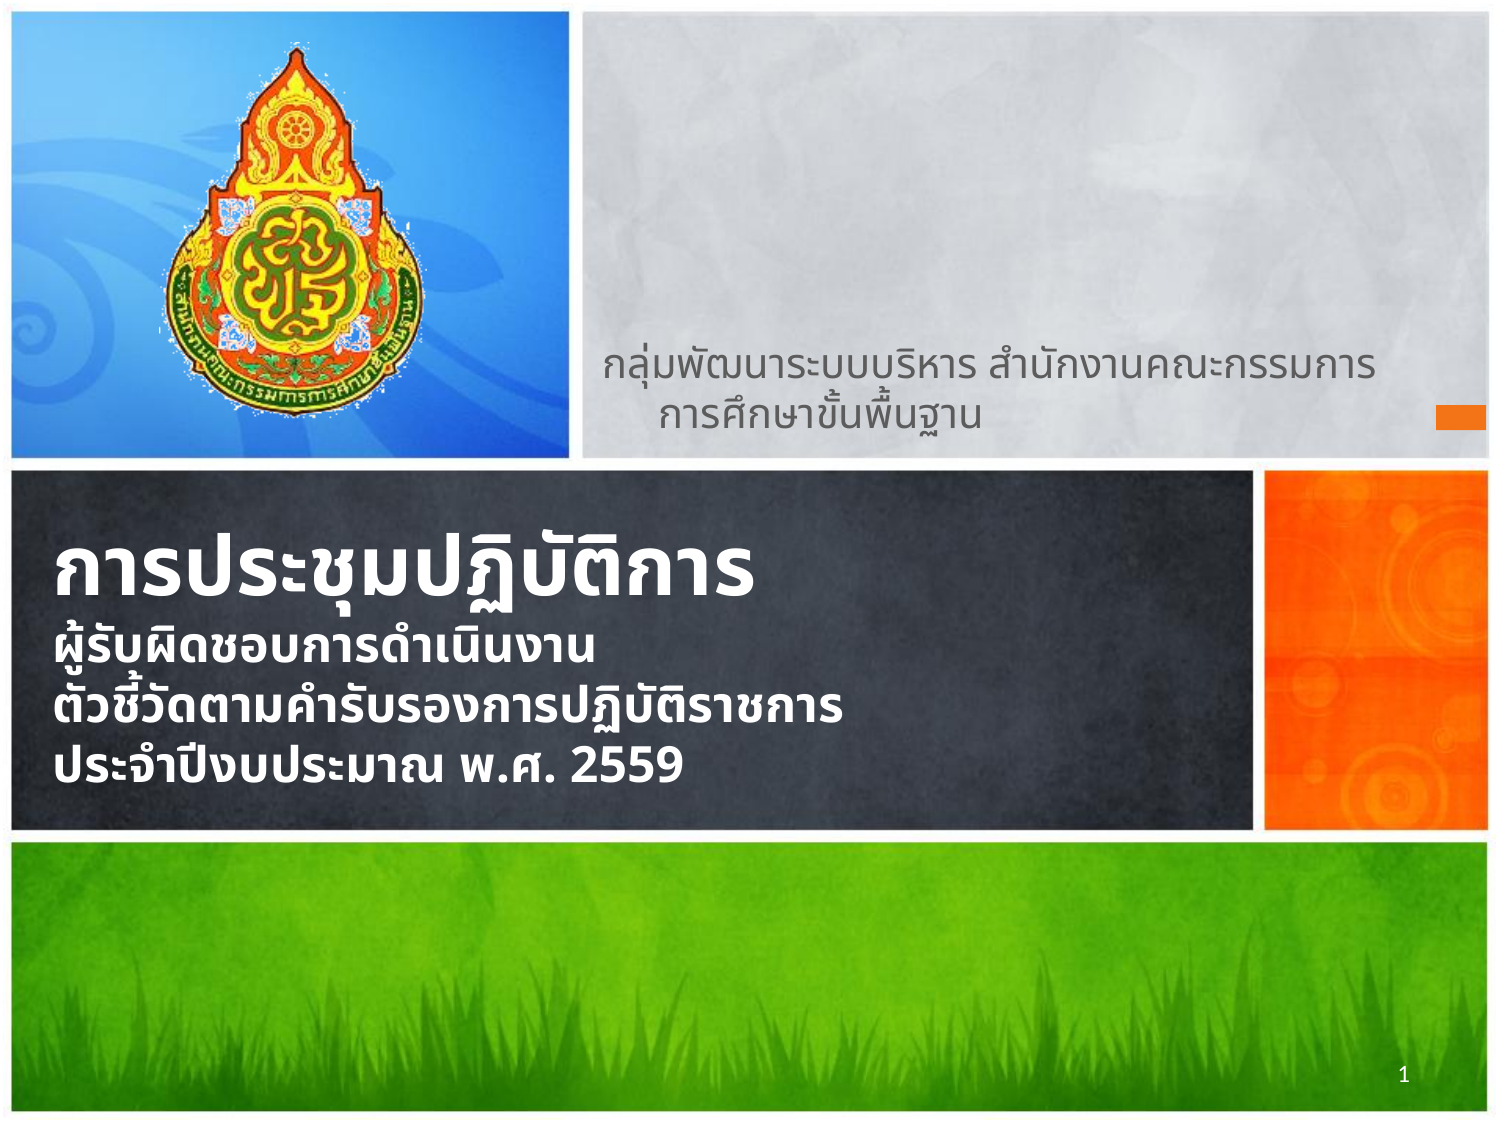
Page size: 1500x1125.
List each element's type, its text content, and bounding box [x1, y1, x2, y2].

slide_number 1 [1074, 1042, 1425, 1103]
picture [3, 3, 1498, 1120]
list กลุ่มพัฒนาระบบบริหาร สำนักงานคณะกรรมการการศึกษาขั้นพื้นฐาน [587, 212, 1425, 445]
title การประชุมปฏิบัติการ ผู้รับผิดชอบการดำเนินงาน ตัวชี้วัดตามคำรับรองการปฏิบัติราชการ ประจำปีงบประมาณ พ.ศ. 2559 [37, 500, 1225, 800]
